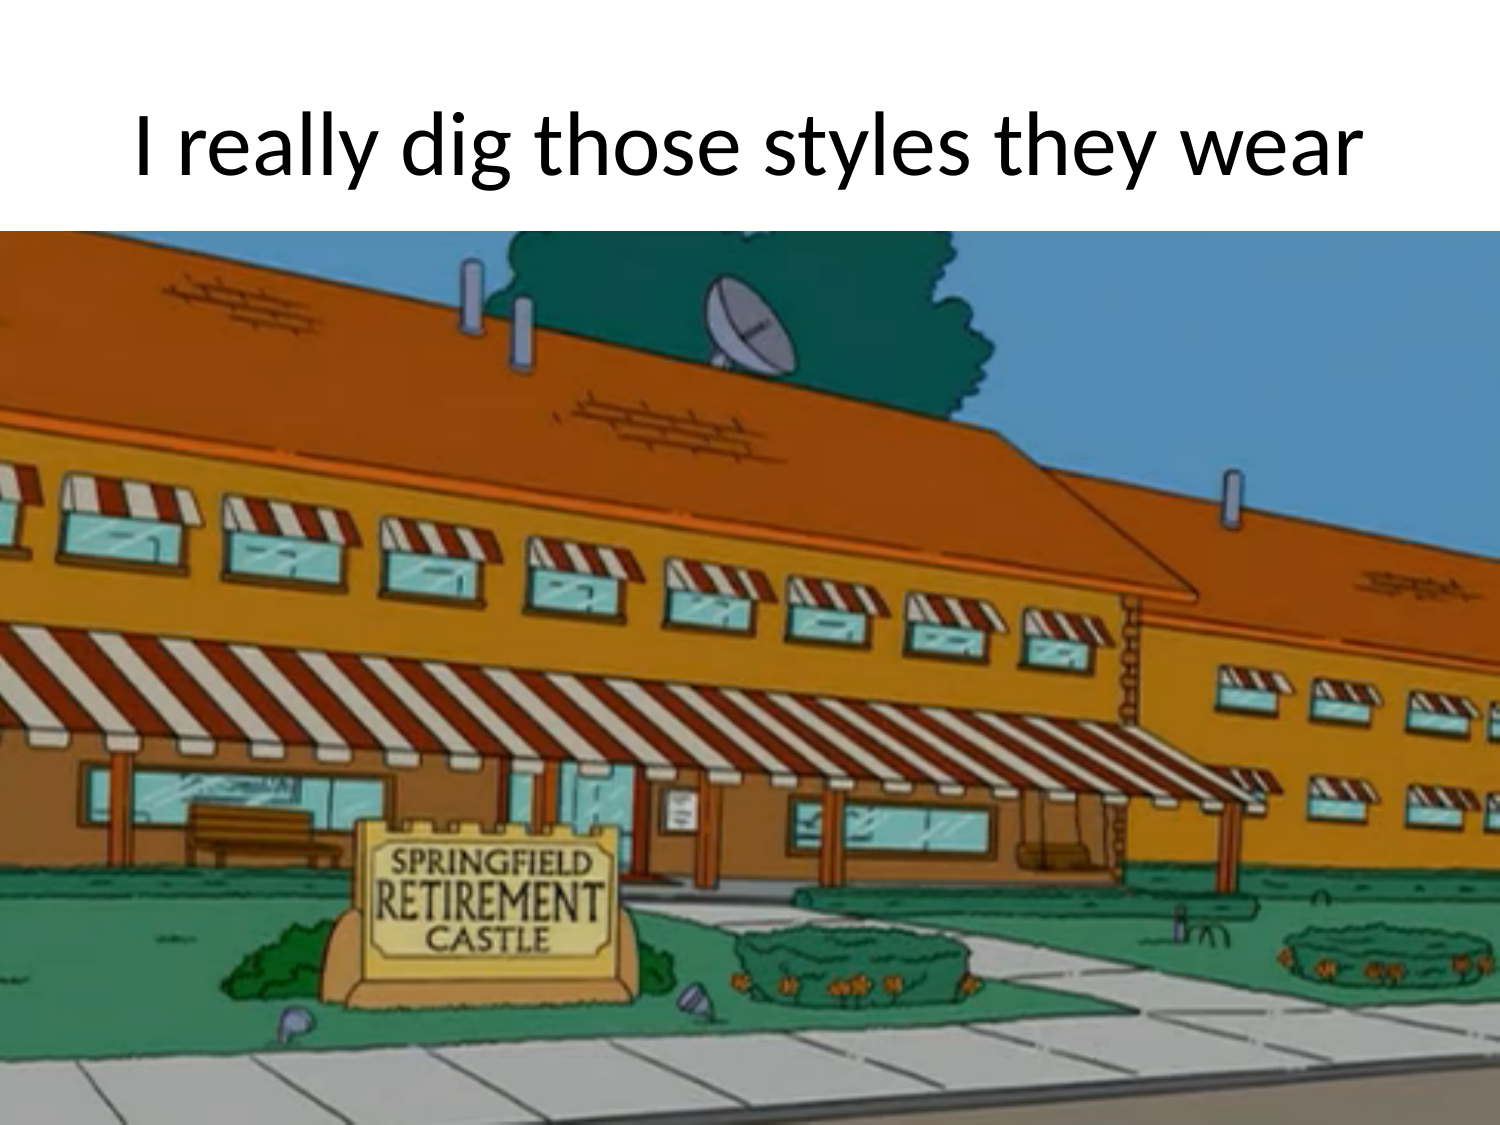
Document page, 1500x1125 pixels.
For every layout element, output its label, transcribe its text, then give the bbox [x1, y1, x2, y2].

title I really dig those styles they wear [75, 45, 1425, 231]
picture [0, 231, 1500, 1125]
